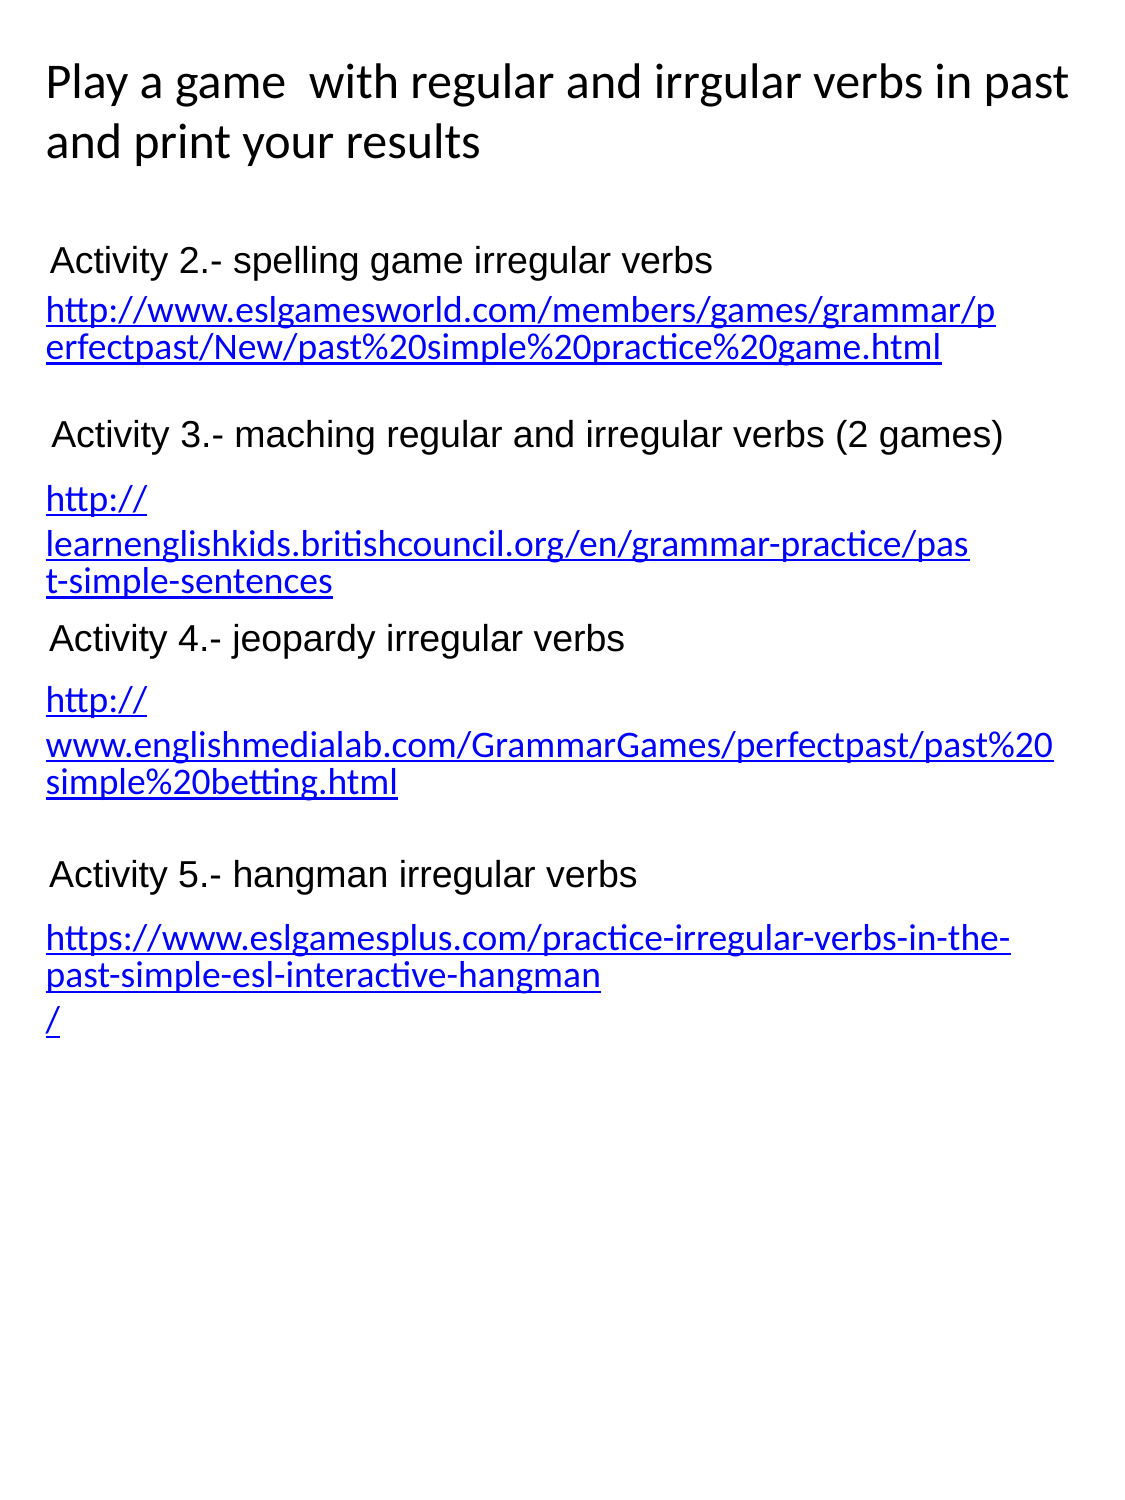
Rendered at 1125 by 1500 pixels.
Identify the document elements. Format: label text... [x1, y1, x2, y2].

text_box http://learnenglishkids.britishcouncil.org/en/grammar-practice/past-simple-sentences [30, 466, 988, 617]
text_box Activity 5.- hangman irregular verbs [34, 842, 653, 903]
text_box Play a game with regular and irrgular verbs in past and print your results [30, 41, 1125, 176]
text_box Activity 2.- spelling game irregular verbs [34, 228, 729, 289]
text_box Activity 3.- maching regular and irregular verbs (2 games) [36, 402, 1030, 463]
text_box http://www.englishmedialab.com/GrammarGames/perfectpast/past%20simple%20betting.html [30, 667, 1079, 773]
text_box Activity 4.- jeopardy irregular verbs [34, 606, 641, 667]
text_box http://www.eslgamesworld.com/members/games/grammar/perfectpast/New/past%20simple%20practice%20game.html [30, 277, 1018, 338]
text_box https://www.eslgamesplus.com/practice-irregular-verbs-in-the-past-simple-esl-interactive-hangman/ [30, 905, 1040, 1056]
